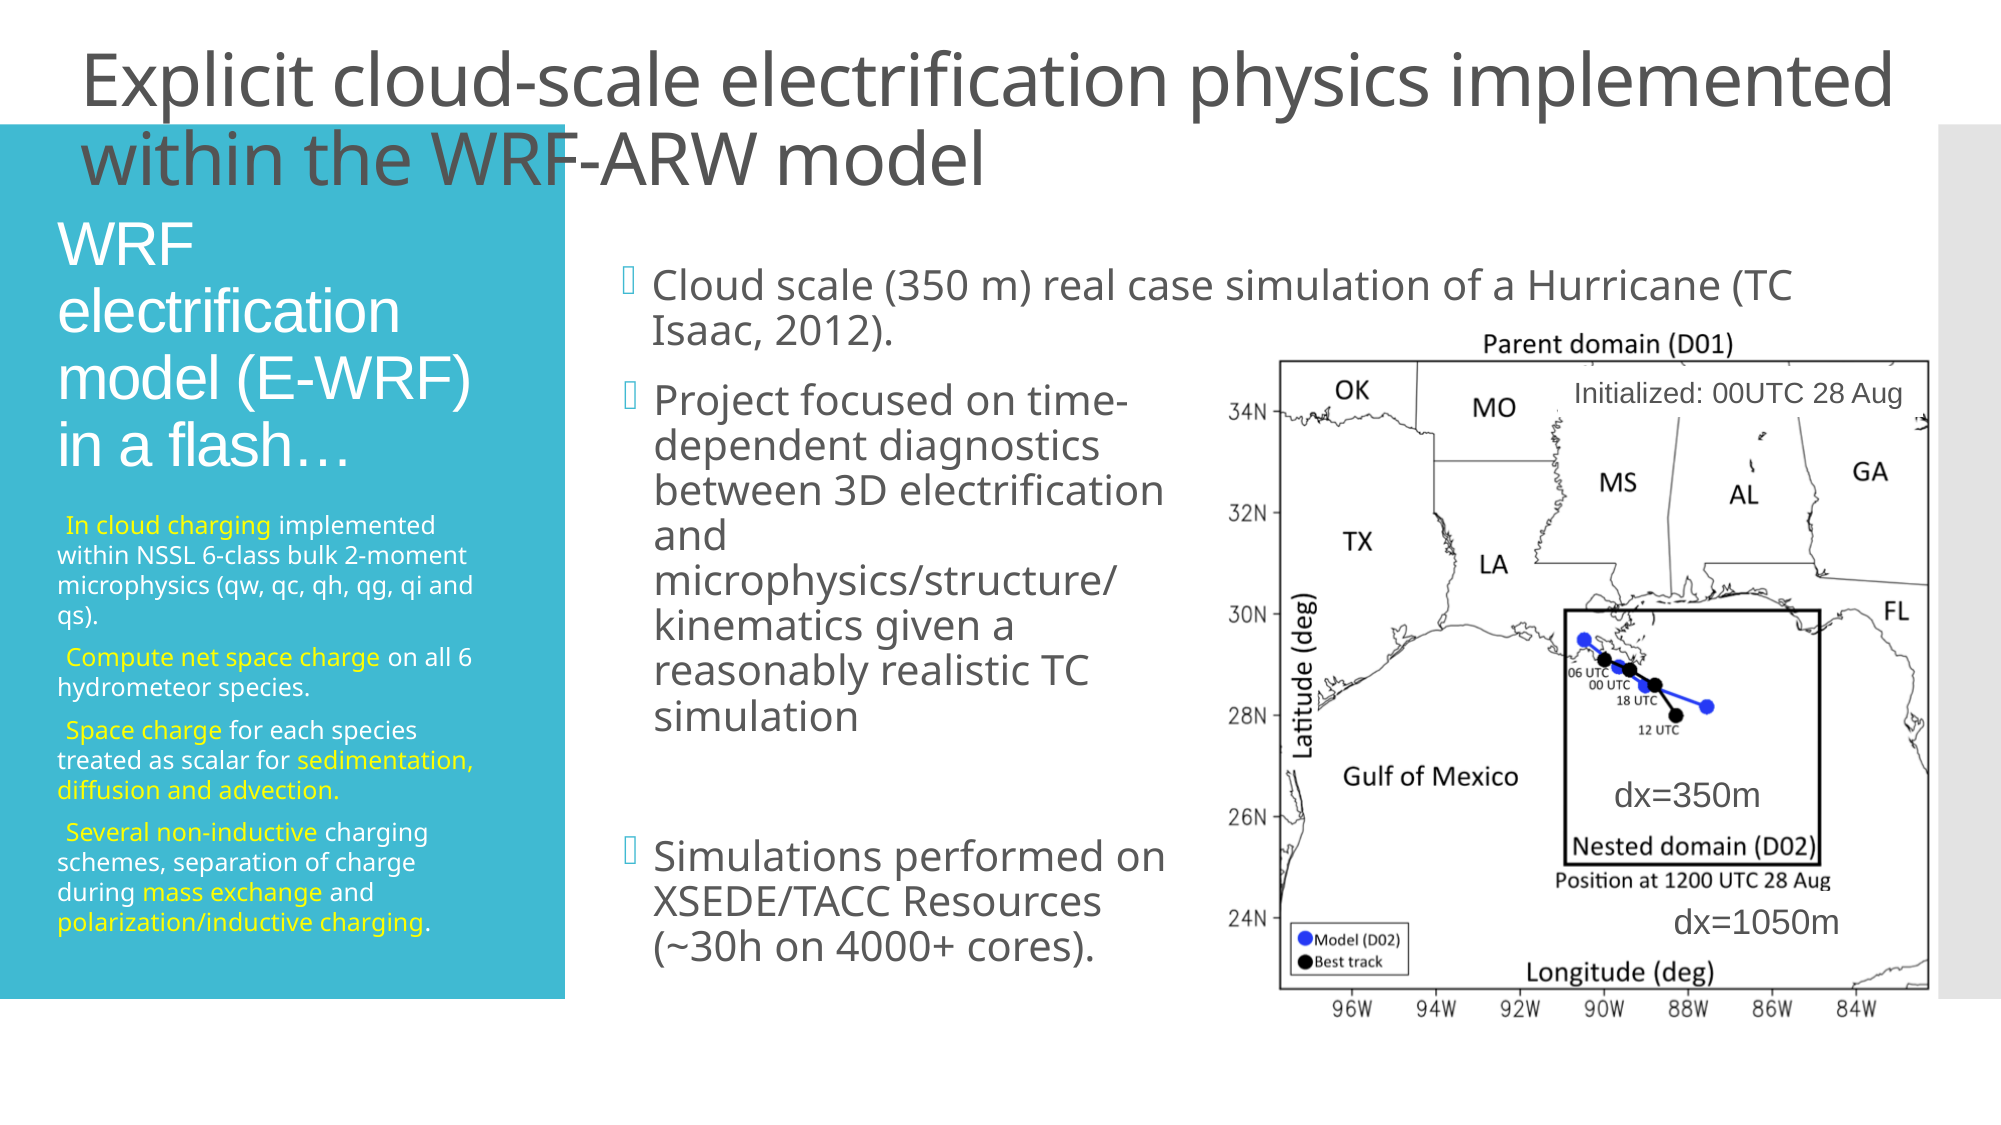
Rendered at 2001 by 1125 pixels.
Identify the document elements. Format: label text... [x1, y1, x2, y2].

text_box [1216, 325, 1935, 1024]
text_box Project focused on time-dependent diagnostics between 3D electrification and microphysics/structure/ kinematics given a reasonably realistic TC simulation Simulations performed on XSEDE/TACC Resources (~30h on 4000+ cores). [608, 334, 1207, 1016]
text_box Explicit cloud-scale electrification physics implemented within the WRF-ARW model [65, 0, 2000, 209]
list In cloud charging implemented within NSSL 6-class bulk 2-moment microphysics (qw, qc, qh, qg, qi and qs). Compute net space charge on all 6 hydrometeor species. Space charge for each species treated as scalar for sedimentation, diffusion and advection. Several non-inductive charging schemes, separation of charge during mass exchange and polarization/inductive charging. [41, 459, 507, 967]
list Cloud scale (350 m) real case simulation of a Hurricane (TC Isaac, 2012). [606, 209, 1859, 436]
title WRF electrification model (E-WRF) in a flash… [41, 199, 507, 459]
